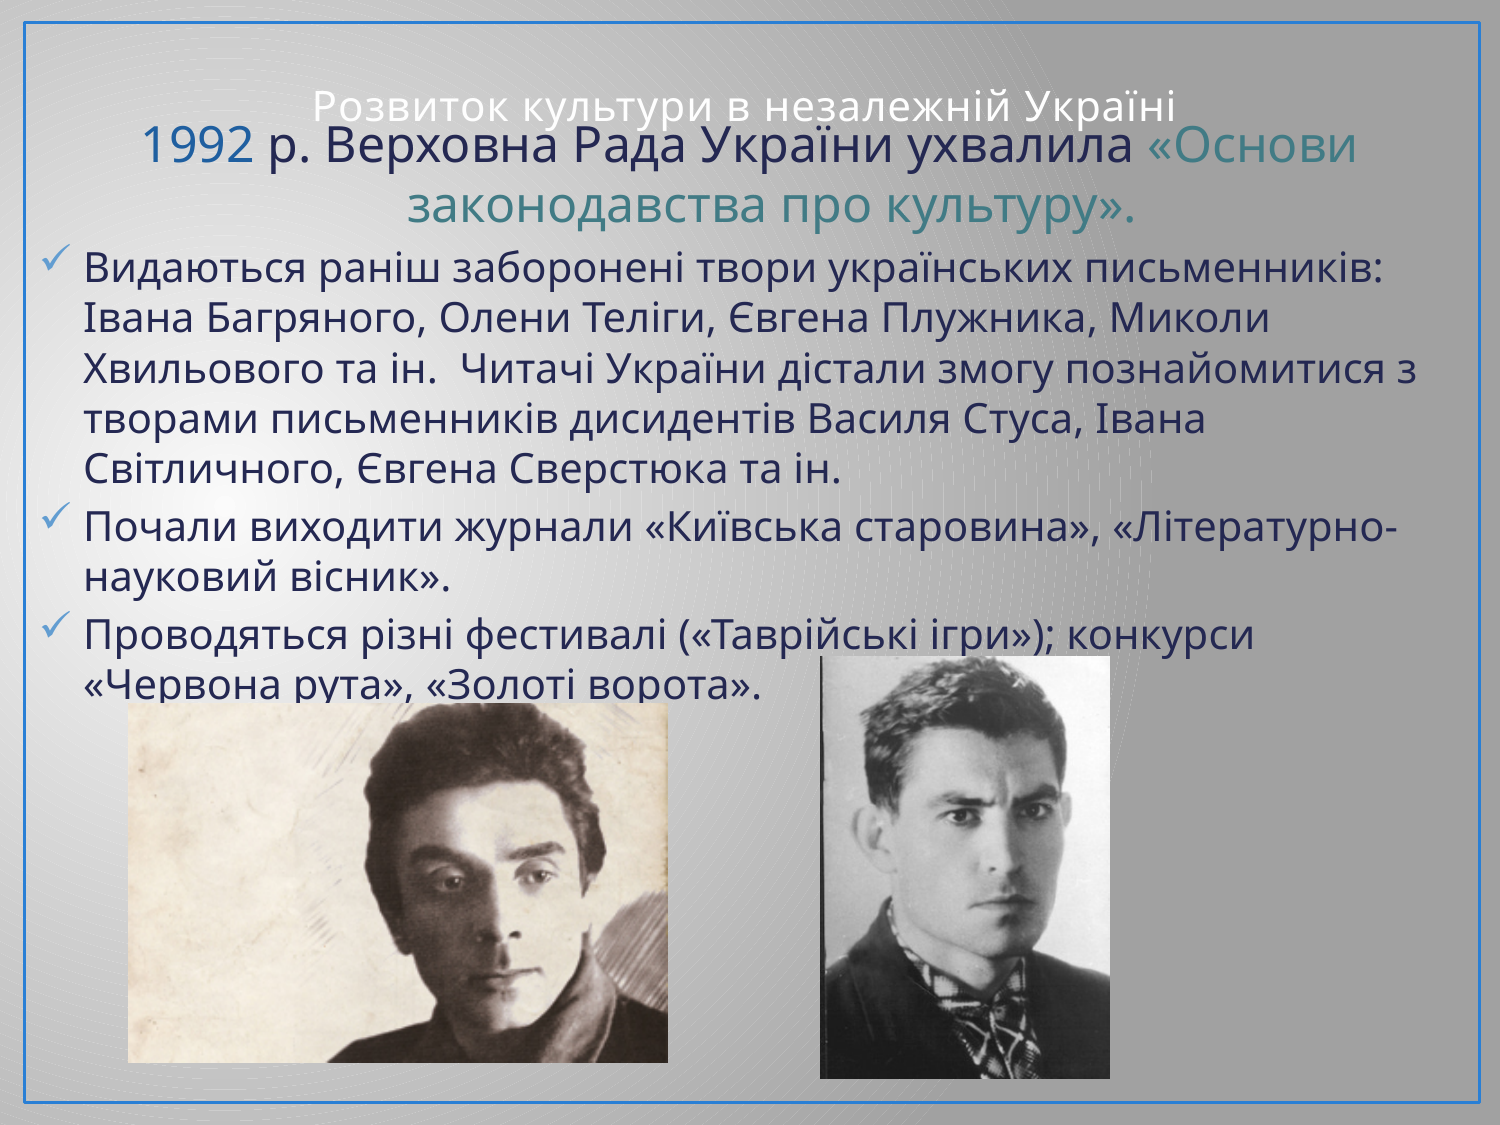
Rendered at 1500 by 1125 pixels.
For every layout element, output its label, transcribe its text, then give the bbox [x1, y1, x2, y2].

picture [128, 702, 669, 1063]
list 1992 р. Верховна Рада України ухвалила «Основи законодавства про культуру». Видаються раніш заборонені твори українських письменників: Івана Багряного, Олени Теліги, Євгена Плужника, Миколи Хвильового та ін. Читачі України дістали змогу познайомитися з творами письменників дисидентів Василя Стуса, Івана Світличного, Євгена Сверстюка та ін. Почали виходити журнали «Київська старовина», «Літературно-науковий вісник». Проводяться різні фестивалі («Таврійські ігри»); конкурси «Червона рута», «Золоті ворота». [23, 105, 1477, 1006]
title Розвиток культури в незалежній Україні [70, 70, 1421, 105]
picture [820, 655, 1110, 1079]
